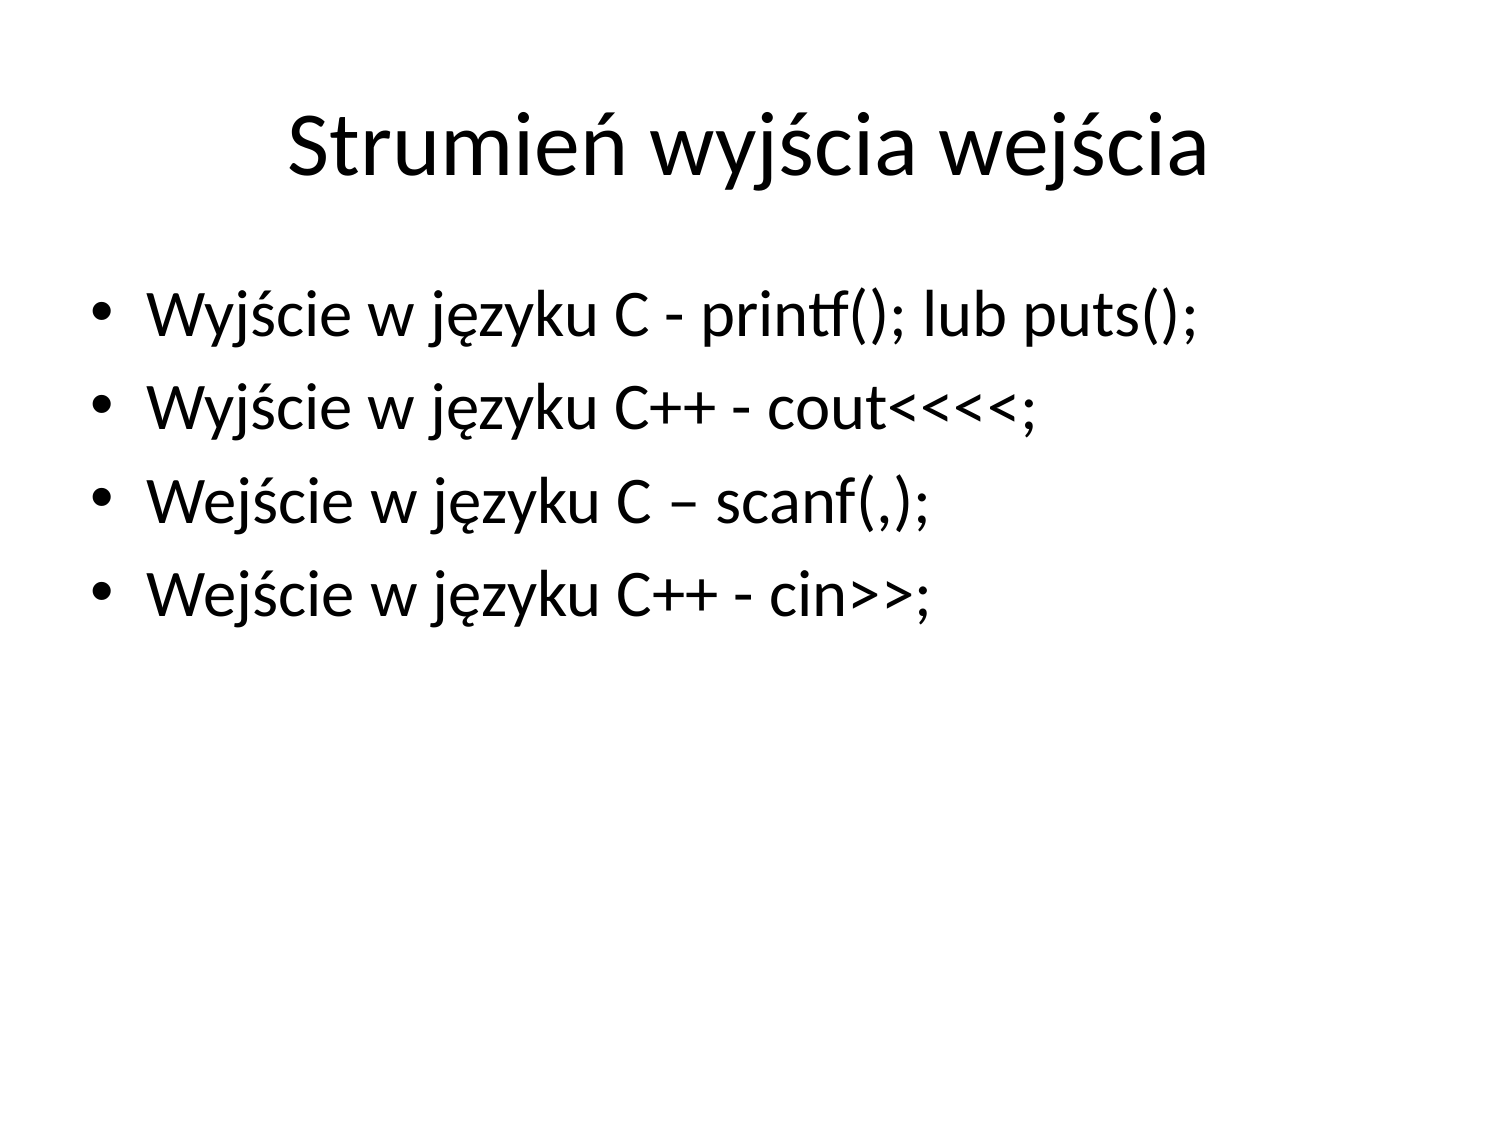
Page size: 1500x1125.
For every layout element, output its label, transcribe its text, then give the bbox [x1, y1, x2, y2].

list Wyjście w języku C - printf(); lub puts(); Wyjście w języku C++ - cout<<<<; Wejście w języku C – scanf(,); Wejście w języku C++ - cin>>; [75, 262, 1425, 1005]
title Strumień wyjścia wejścia [75, 45, 1425, 233]
